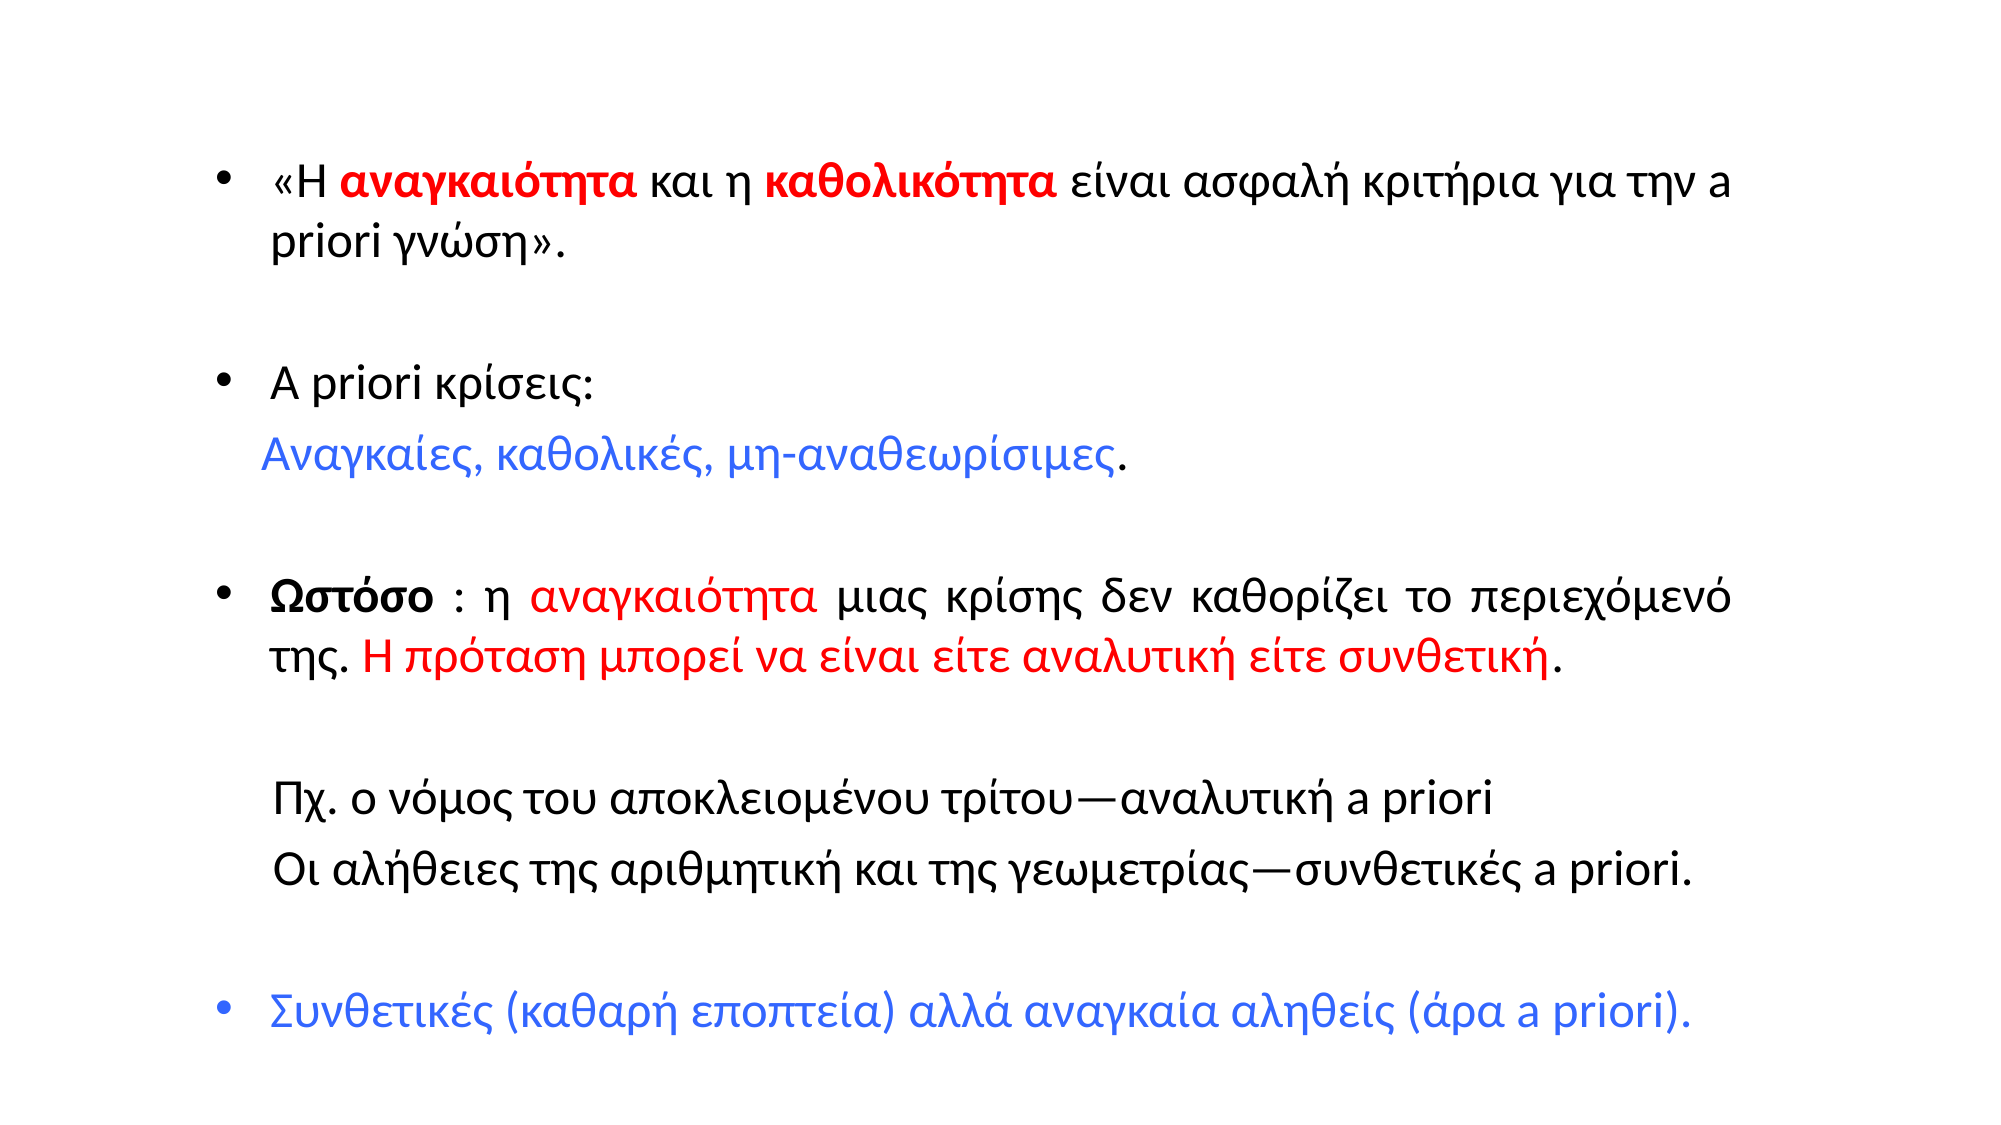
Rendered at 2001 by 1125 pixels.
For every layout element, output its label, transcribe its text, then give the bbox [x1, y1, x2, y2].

list «Η αναγκαιότητα και η καθολικότητα είναι ασφαλή κριτήρια για την a priori γνώση». A priori κρίσεις: Αναγκαίες, καθολικές, μη-αναθεωρίσιμες. Ωστόσο : η αναγκαιότητα μιας κρίσης δεν καθορίζει το περιεχόμενό της. Η πρόταση μπορεί να είναι είτε αναλυτική είτε συνθετική. Πχ. ο νόμος του αποκλειομένου τρίτου—αναλυτική a priori Οι αλήθειες της αριθμητική και της γεωμετρίας—συνθετικές a priori. Συνθετικές (καθαρή εποπτεία) αλλά αναγκαία αληθείς (άρα a priori). [200, 138, 1749, 1058]
